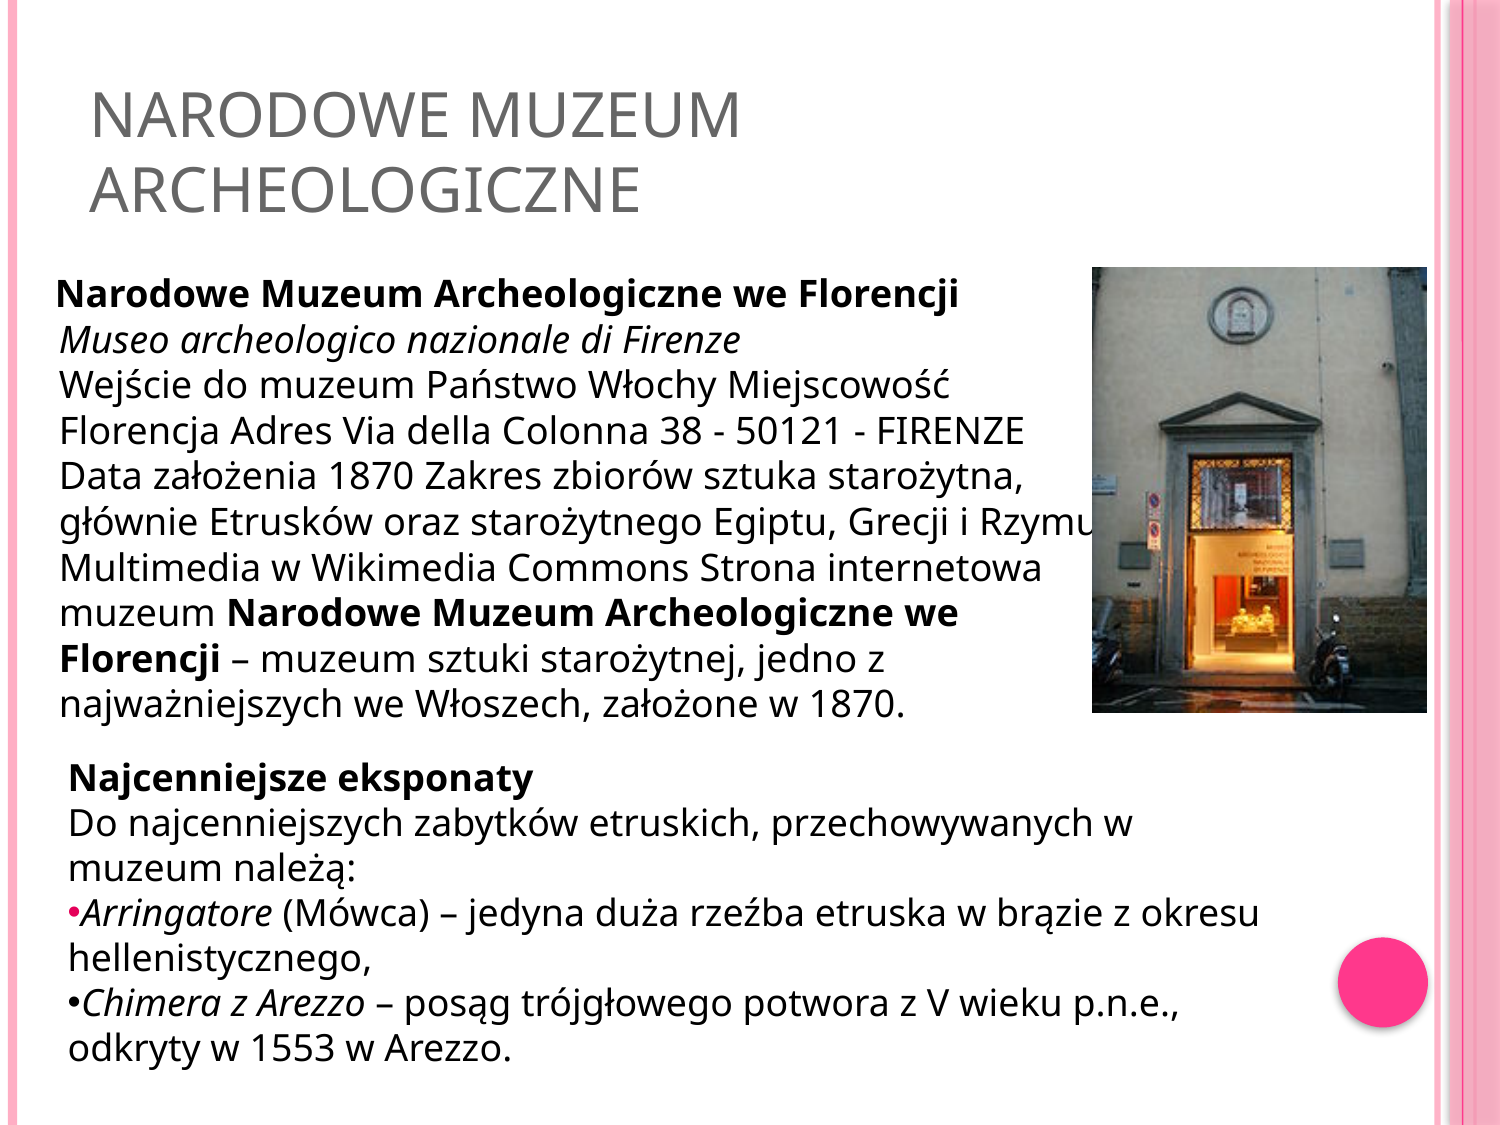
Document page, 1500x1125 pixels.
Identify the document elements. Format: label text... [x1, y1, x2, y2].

title Narodowe muzeum archeologiczne [75, 45, 1300, 233]
list Narodowe Muzeum Archeologiczne we Florencji Museo archeologico nazionale di Firenze Wejście do muzeum Państwo Włochy Miejscowość Florencja Adres Via della Colonna 38 - 50121 - FIRENZE Data założenia 1870 Zakres zbiorów sztuka starożytna, głównie Etrusków oraz starożytnego Egiptu, Grecji i Rzymu Multimedia w Wikimedia Commons Strona internetowa muzeum Narodowe Muzeum Archeologiczne we Florencji – muzeum sztuki starożytnej, jedno z najważniejszych we Włoszech, założone w 1870. [0, 262, 1117, 740]
text_box Najcenniejsze eksponaty Do najcenniejszych zabytków etruskich, przechowywanych w muzeum należą: Arringatore (Mówca) – jedyna duża rzeźba etruska w brązie z okresu hellenistycznego, Chimera z Arezzo – posąg trójgłowego potwora z V wieku p.n.e., odkryty w 1553 w Arezzo. [53, 746, 1282, 1121]
picture [1092, 266, 1428, 714]
